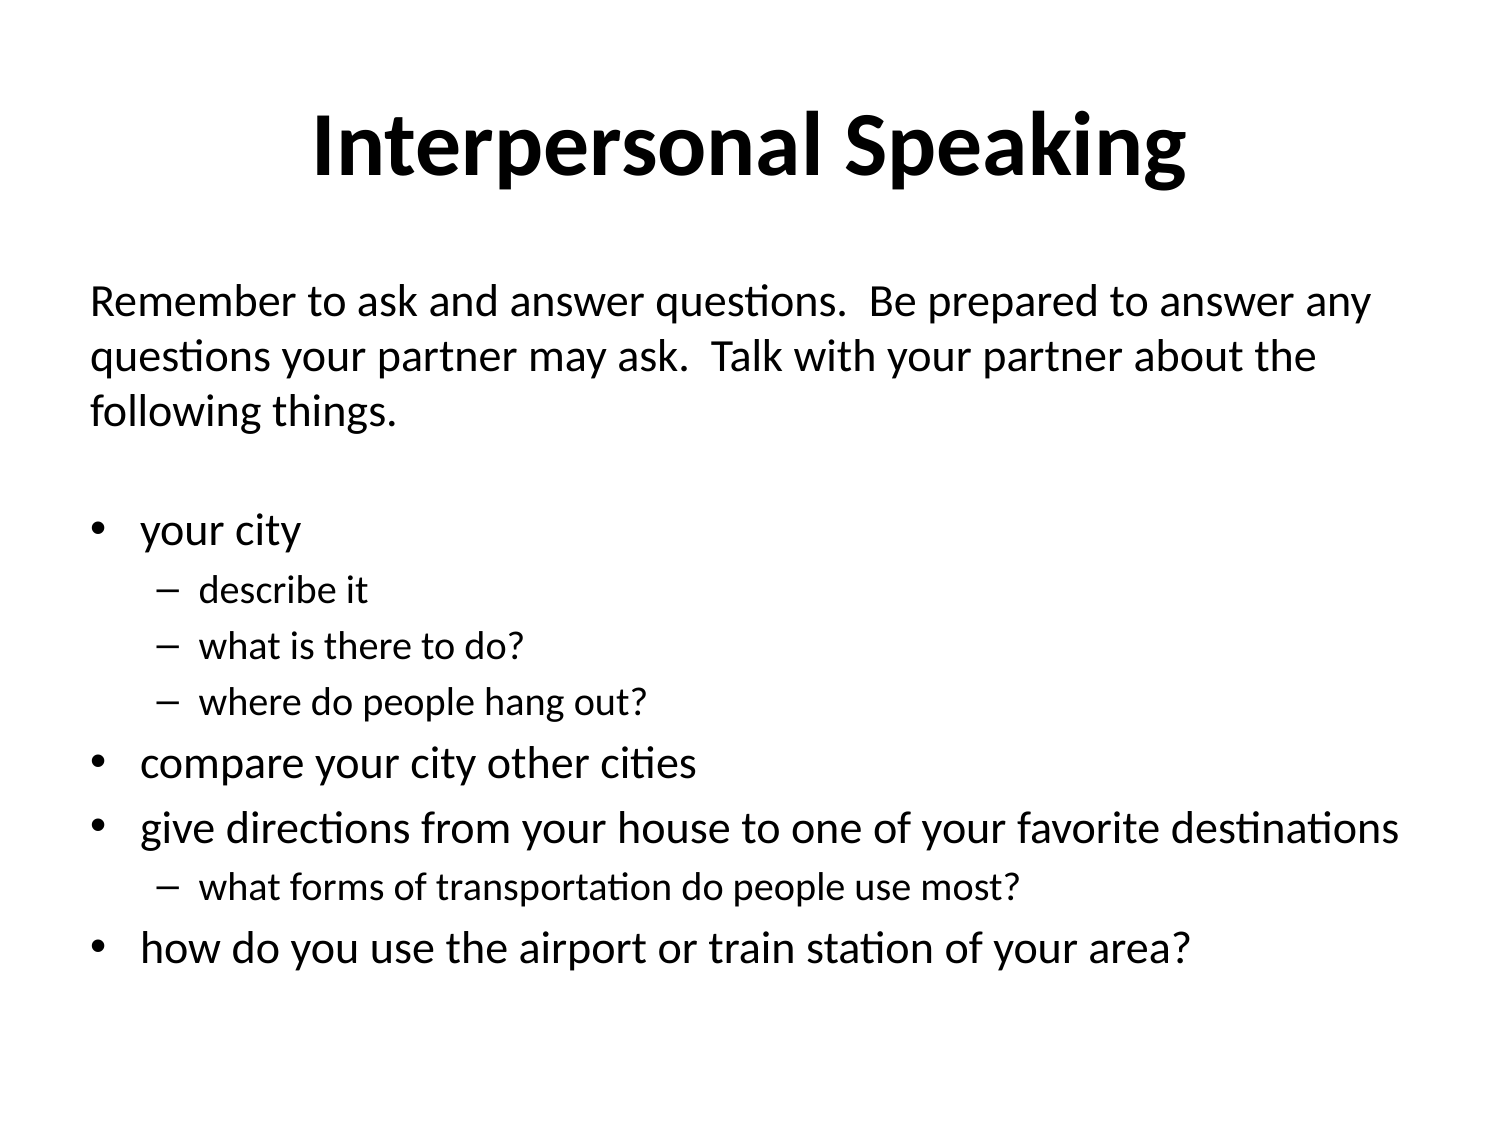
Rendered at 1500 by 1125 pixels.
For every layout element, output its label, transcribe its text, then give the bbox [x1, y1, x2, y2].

list Remember to ask and answer questions. Be prepared to answer any questions your partner may ask. Talk with your partner about the following things. your city describe it what is there to do? where do people hang out? compare your city other cities give directions from your house to one of your favorite destinations what forms of transportation do people use most? how do you use the airport or train station of your area? [75, 262, 1425, 1005]
title Interpersonal Speaking [75, 45, 1425, 233]
